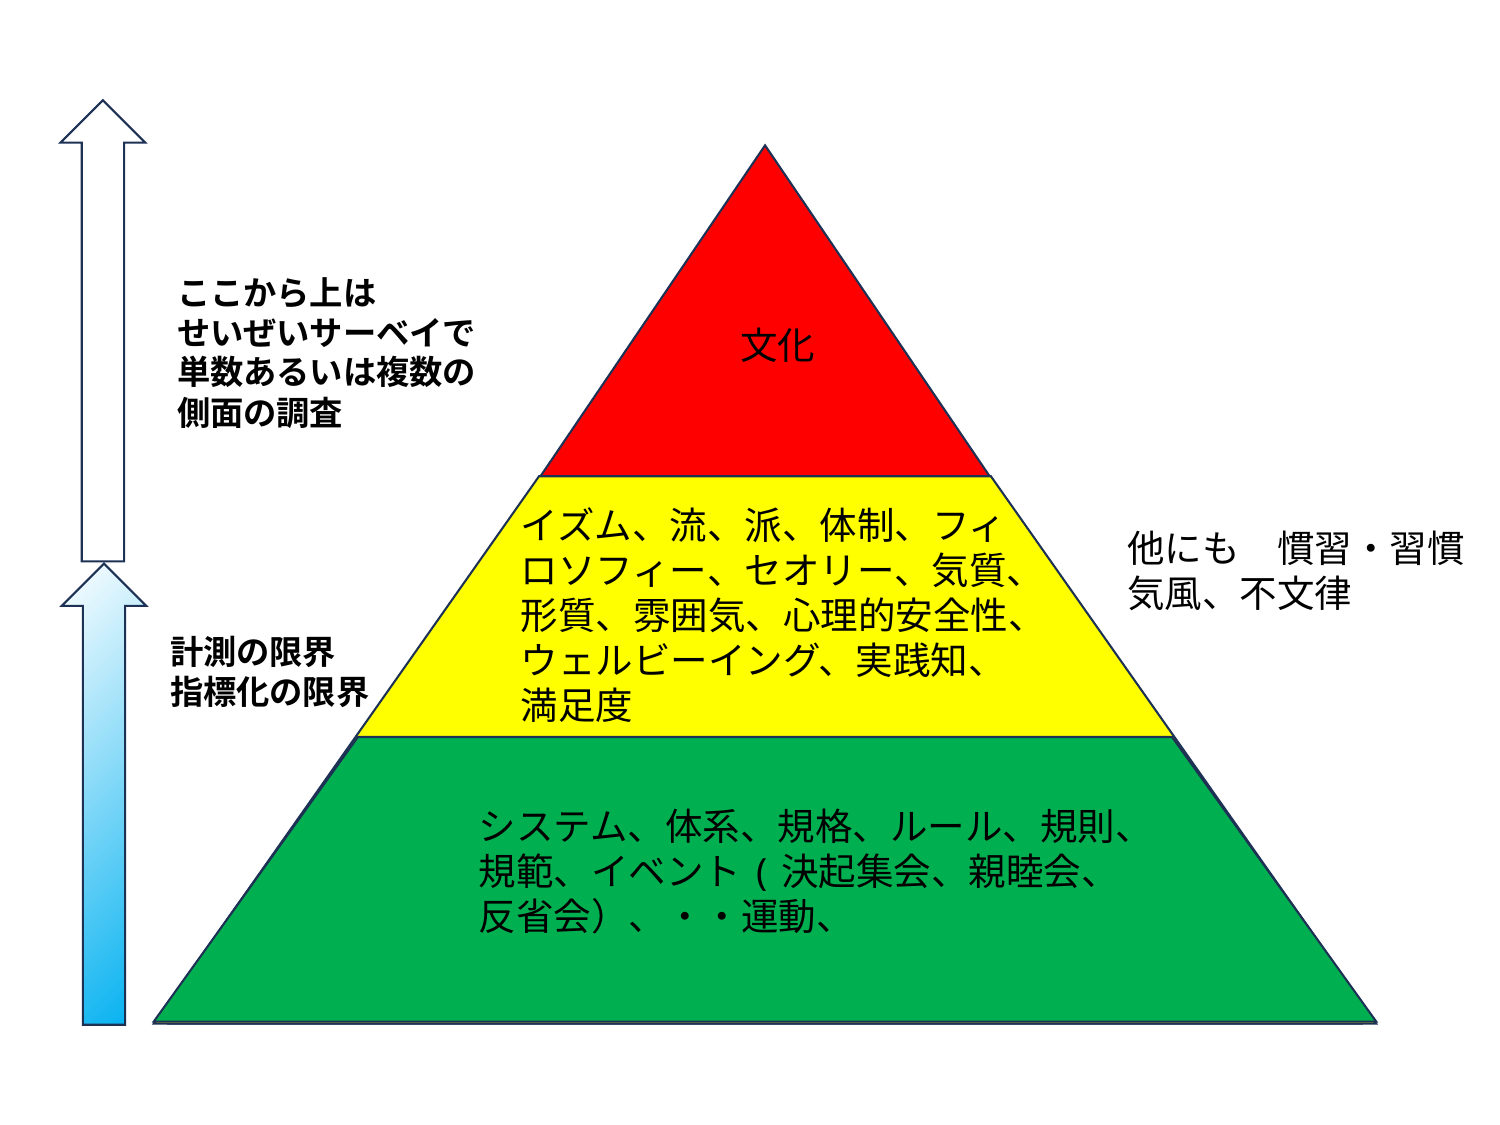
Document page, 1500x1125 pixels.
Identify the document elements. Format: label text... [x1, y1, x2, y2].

text_box [58, 98, 148, 563]
text_box [525, 475, 1005, 494]
text_box 他にも 慣習・習慣 気風、不文律 [1112, 517, 1480, 623]
text_box [59, 563, 149, 1026]
text_box 計測の限界 指標化の限界 [155, 623, 385, 719]
text_box [540, 143, 991, 475]
text_box 文化 [725, 314, 832, 375]
text_box [151, 735, 1379, 1023]
text_box イズム、流、派、体制、フィロソフィー、セオリー、気質、形質、雰囲気、心理的安全性、ウェルビーイング、実践知、満足度 [505, 494, 1052, 735]
text_box ここから上は せいぜいサーベイで 単数あるいは複数の 側面の調査 [162, 264, 492, 439]
text_box [1052, 561, 1256, 850]
text_box システム、体系、規格、ルール、規則、規範、イベント(決起集会、親睦会、反省会）、・・運動、 [463, 795, 1158, 946]
text_box [276, 522, 505, 847]
